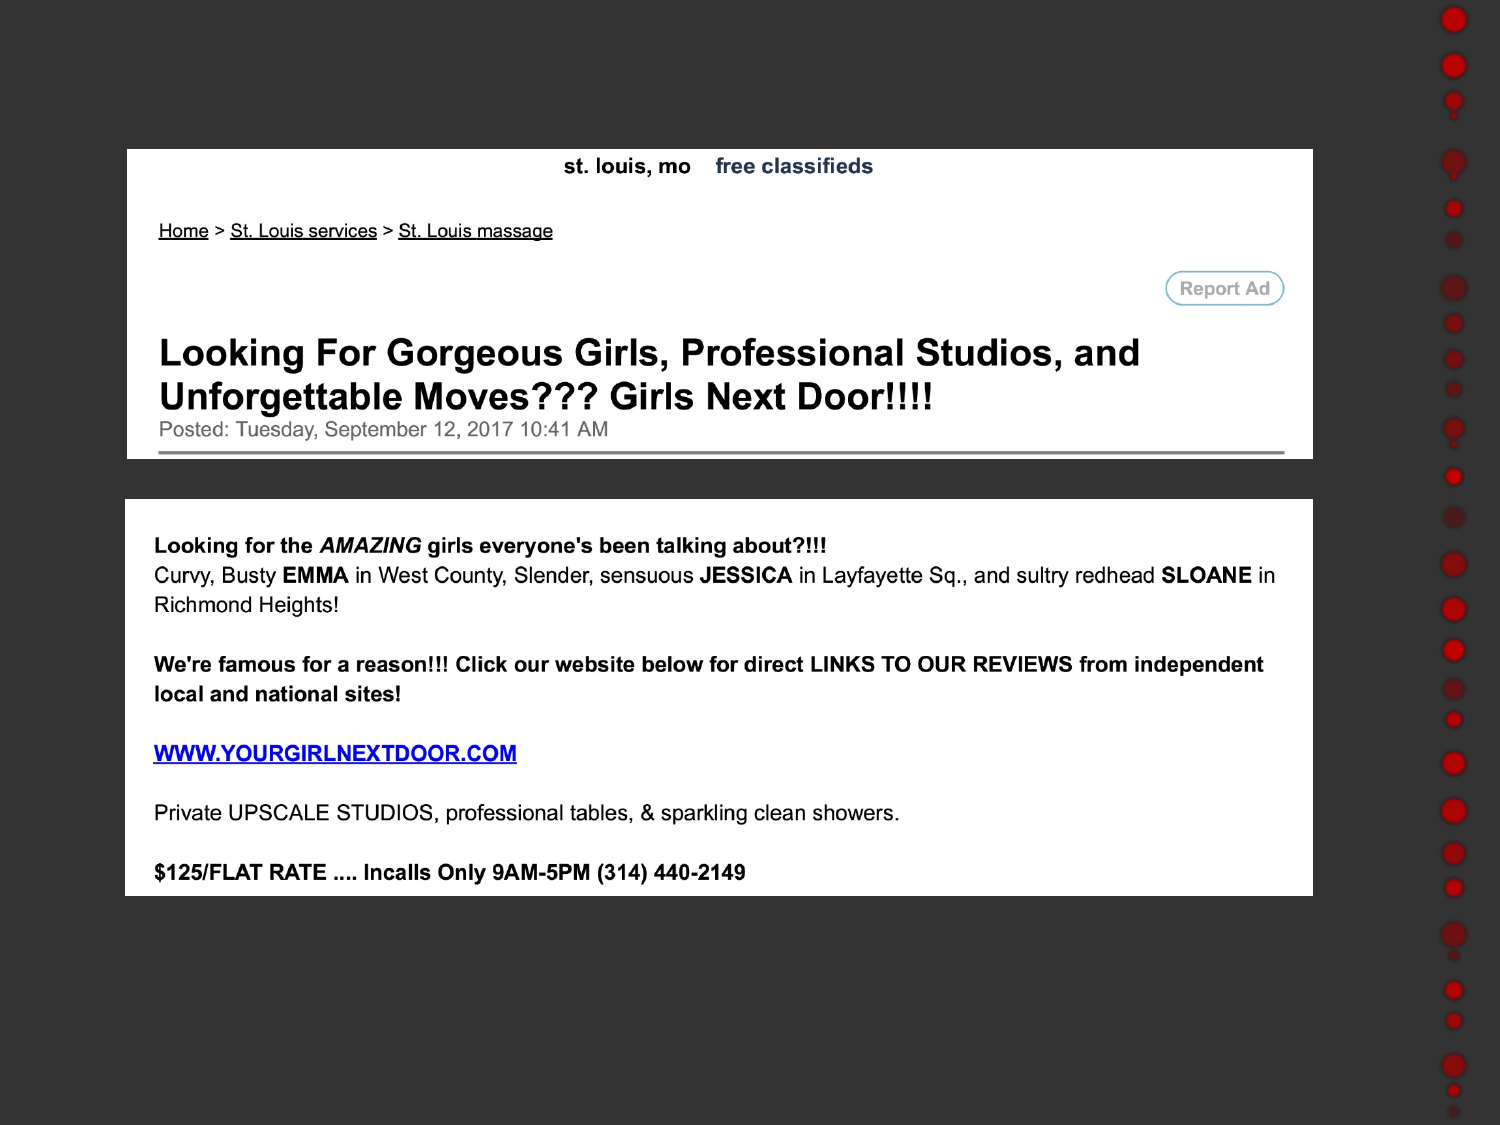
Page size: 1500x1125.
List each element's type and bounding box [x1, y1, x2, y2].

picture [124, 499, 1314, 897]
picture [127, 149, 1314, 460]
picture [1425, 0, 1488, 1125]
